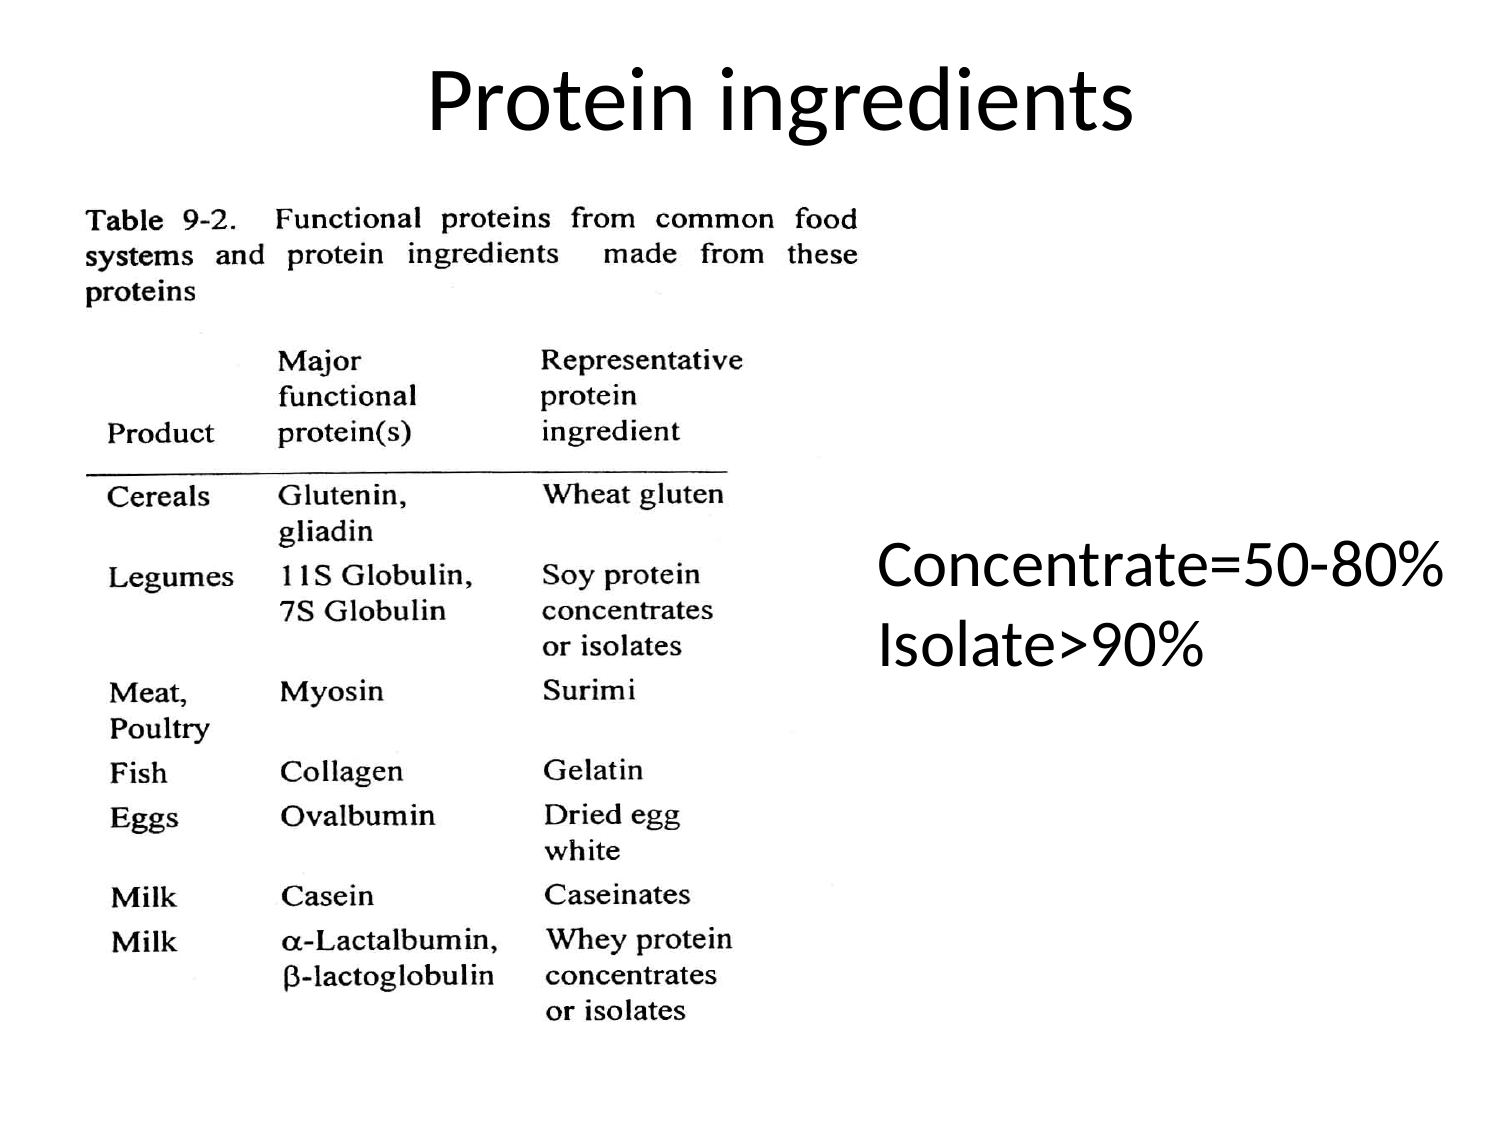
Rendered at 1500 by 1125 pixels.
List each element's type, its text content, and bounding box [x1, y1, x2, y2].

title Protein ingredients [137, 24, 1425, 163]
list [74, 199, 863, 1026]
text_box Concentrate=50-80% Isolate>90% [866, 512, 1463, 688]
